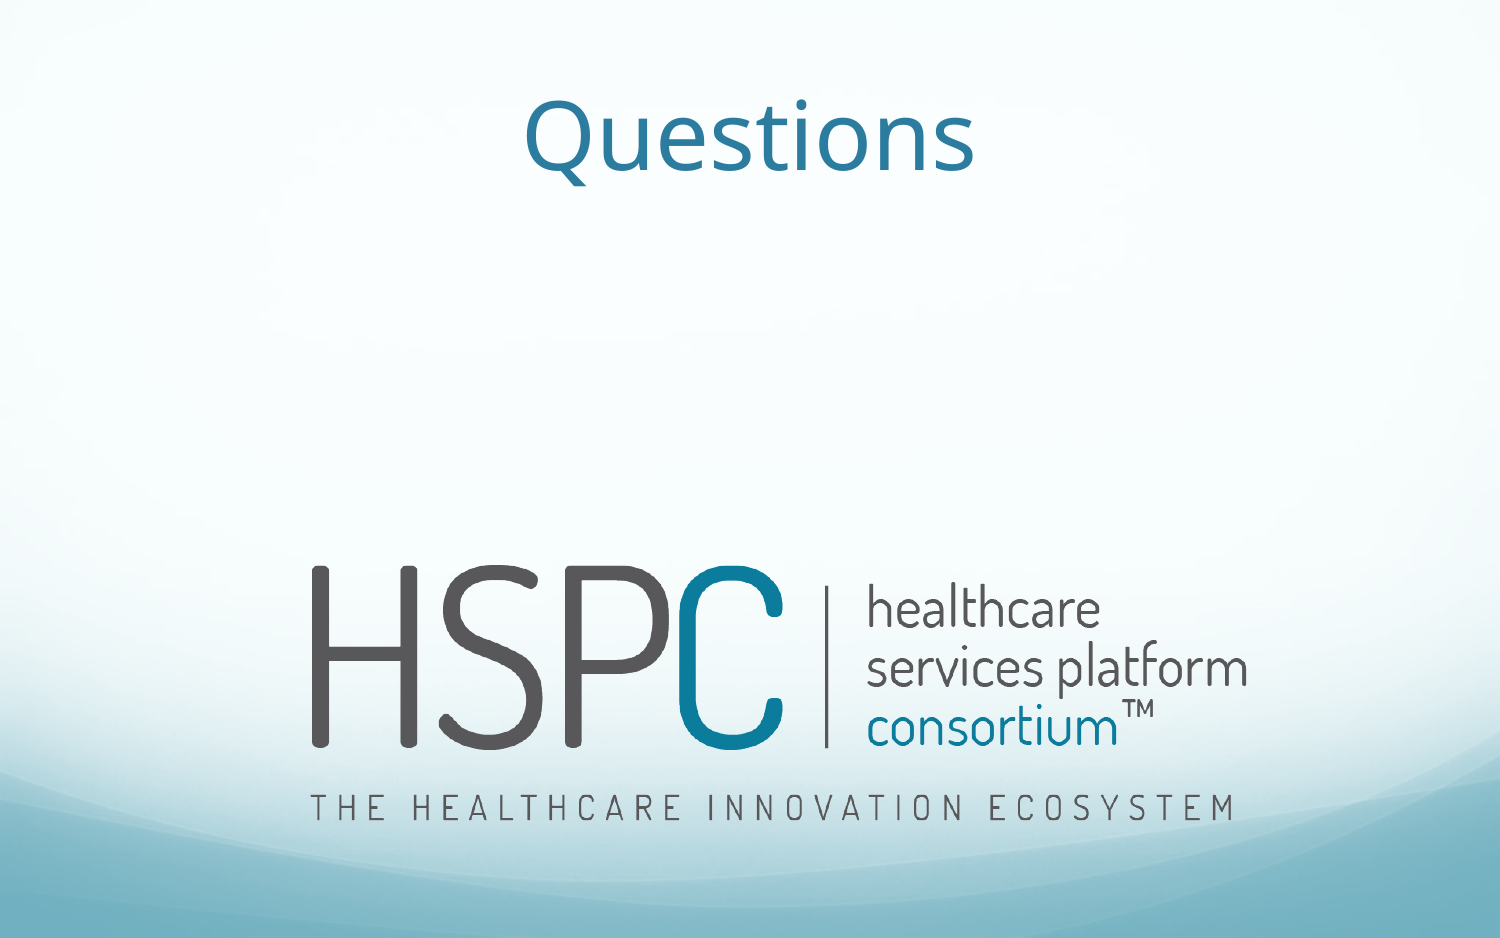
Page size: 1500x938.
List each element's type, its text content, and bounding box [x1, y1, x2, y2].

picture [292, 531, 1250, 828]
title Questions [90, 14, 1410, 198]
